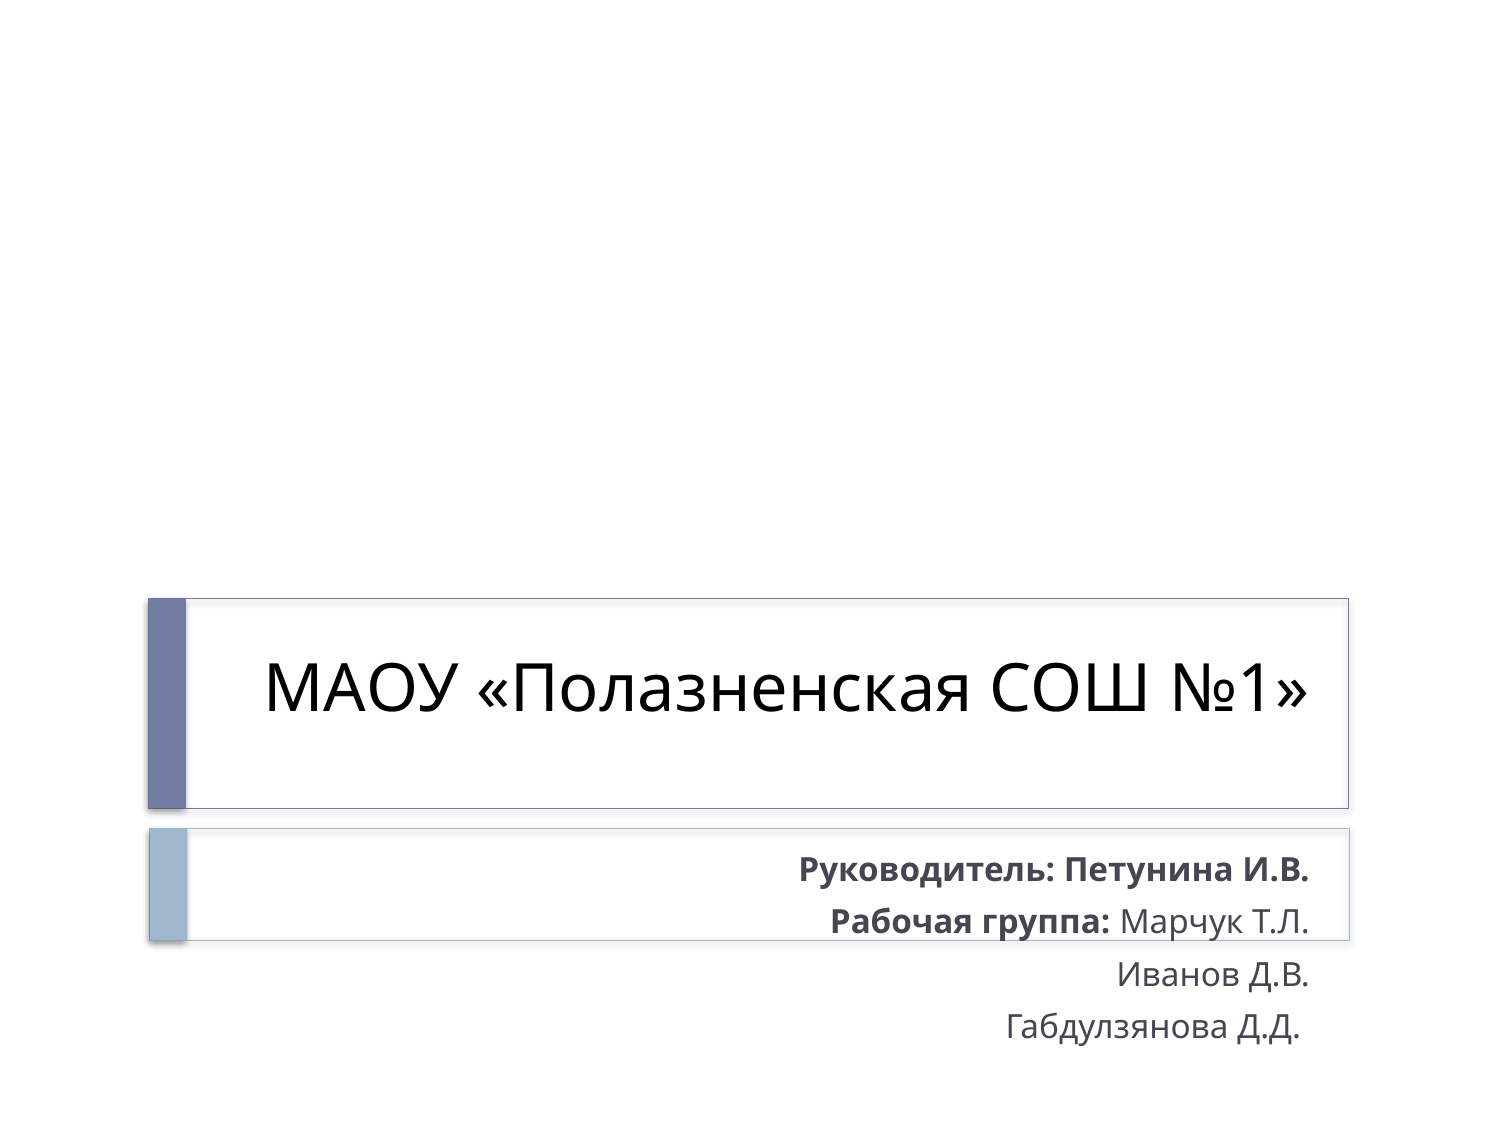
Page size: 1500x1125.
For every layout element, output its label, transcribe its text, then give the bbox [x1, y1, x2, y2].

subtitle Руководитель: Петунина И.В. Рабочая группа: Марчук Т.Л. Иванов Д.В. Габдулзянова Д.Д. [200, 840, 1325, 929]
title МАОУ «Полазненская СОШ №1» [200, 637, 1325, 800]
